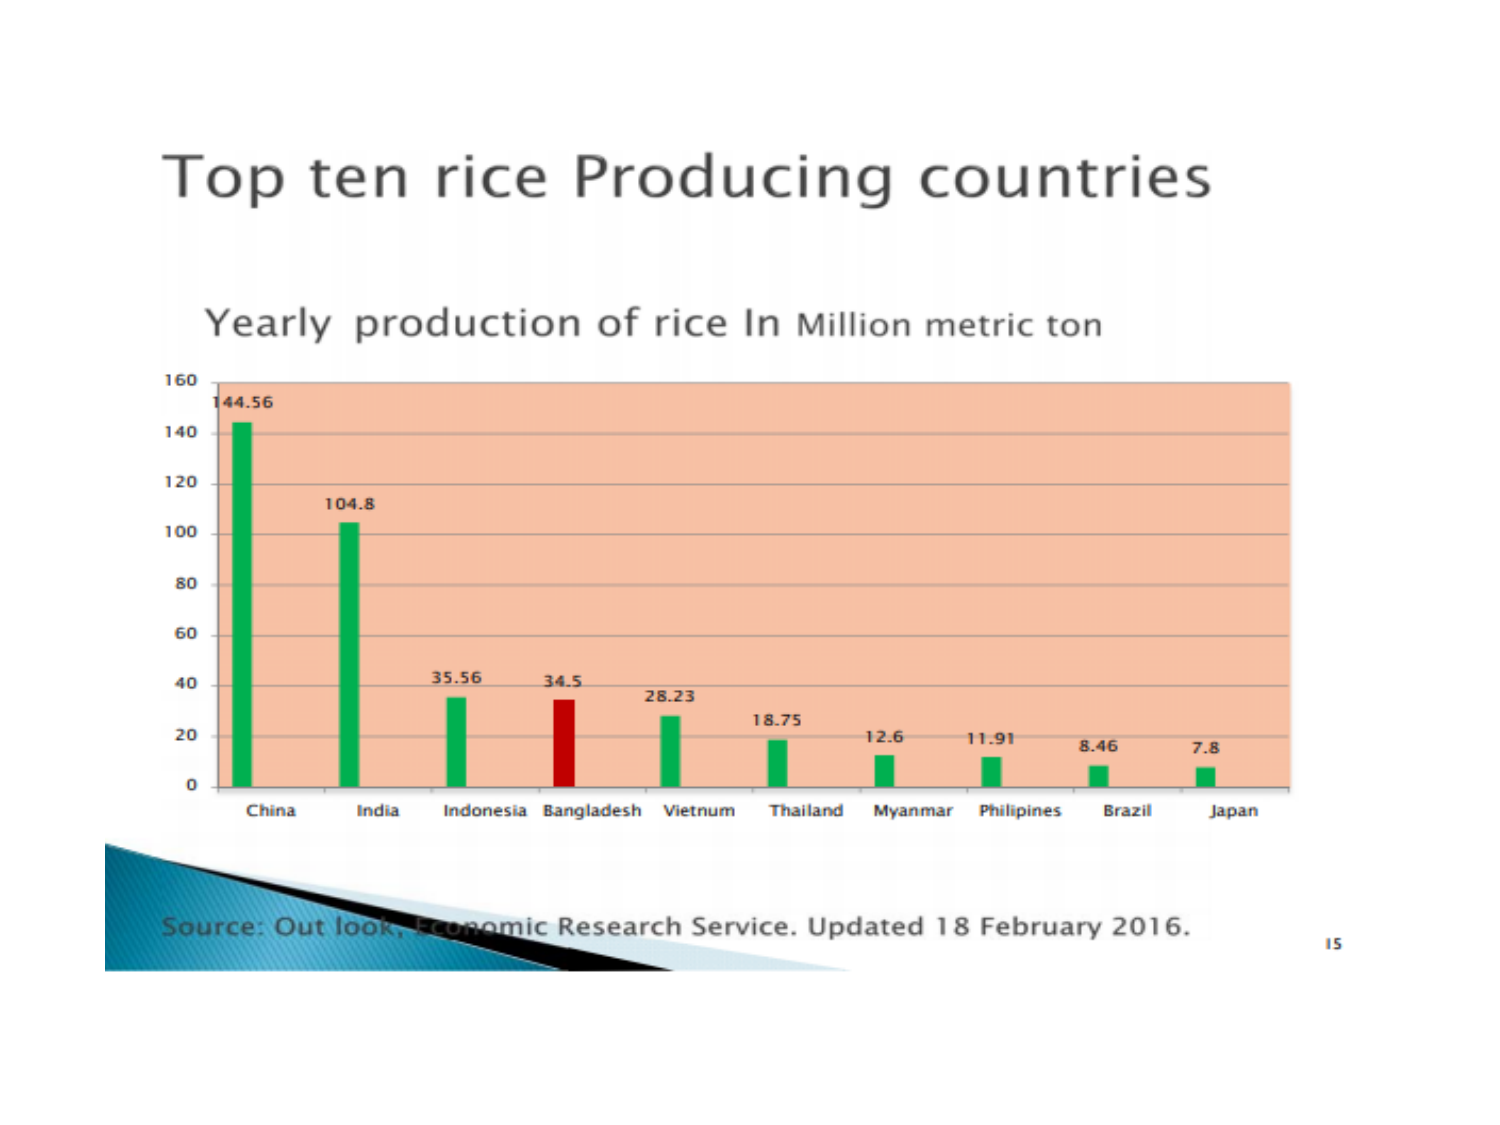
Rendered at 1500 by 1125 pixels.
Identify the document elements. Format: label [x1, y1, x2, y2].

list [105, 107, 1419, 1006]
